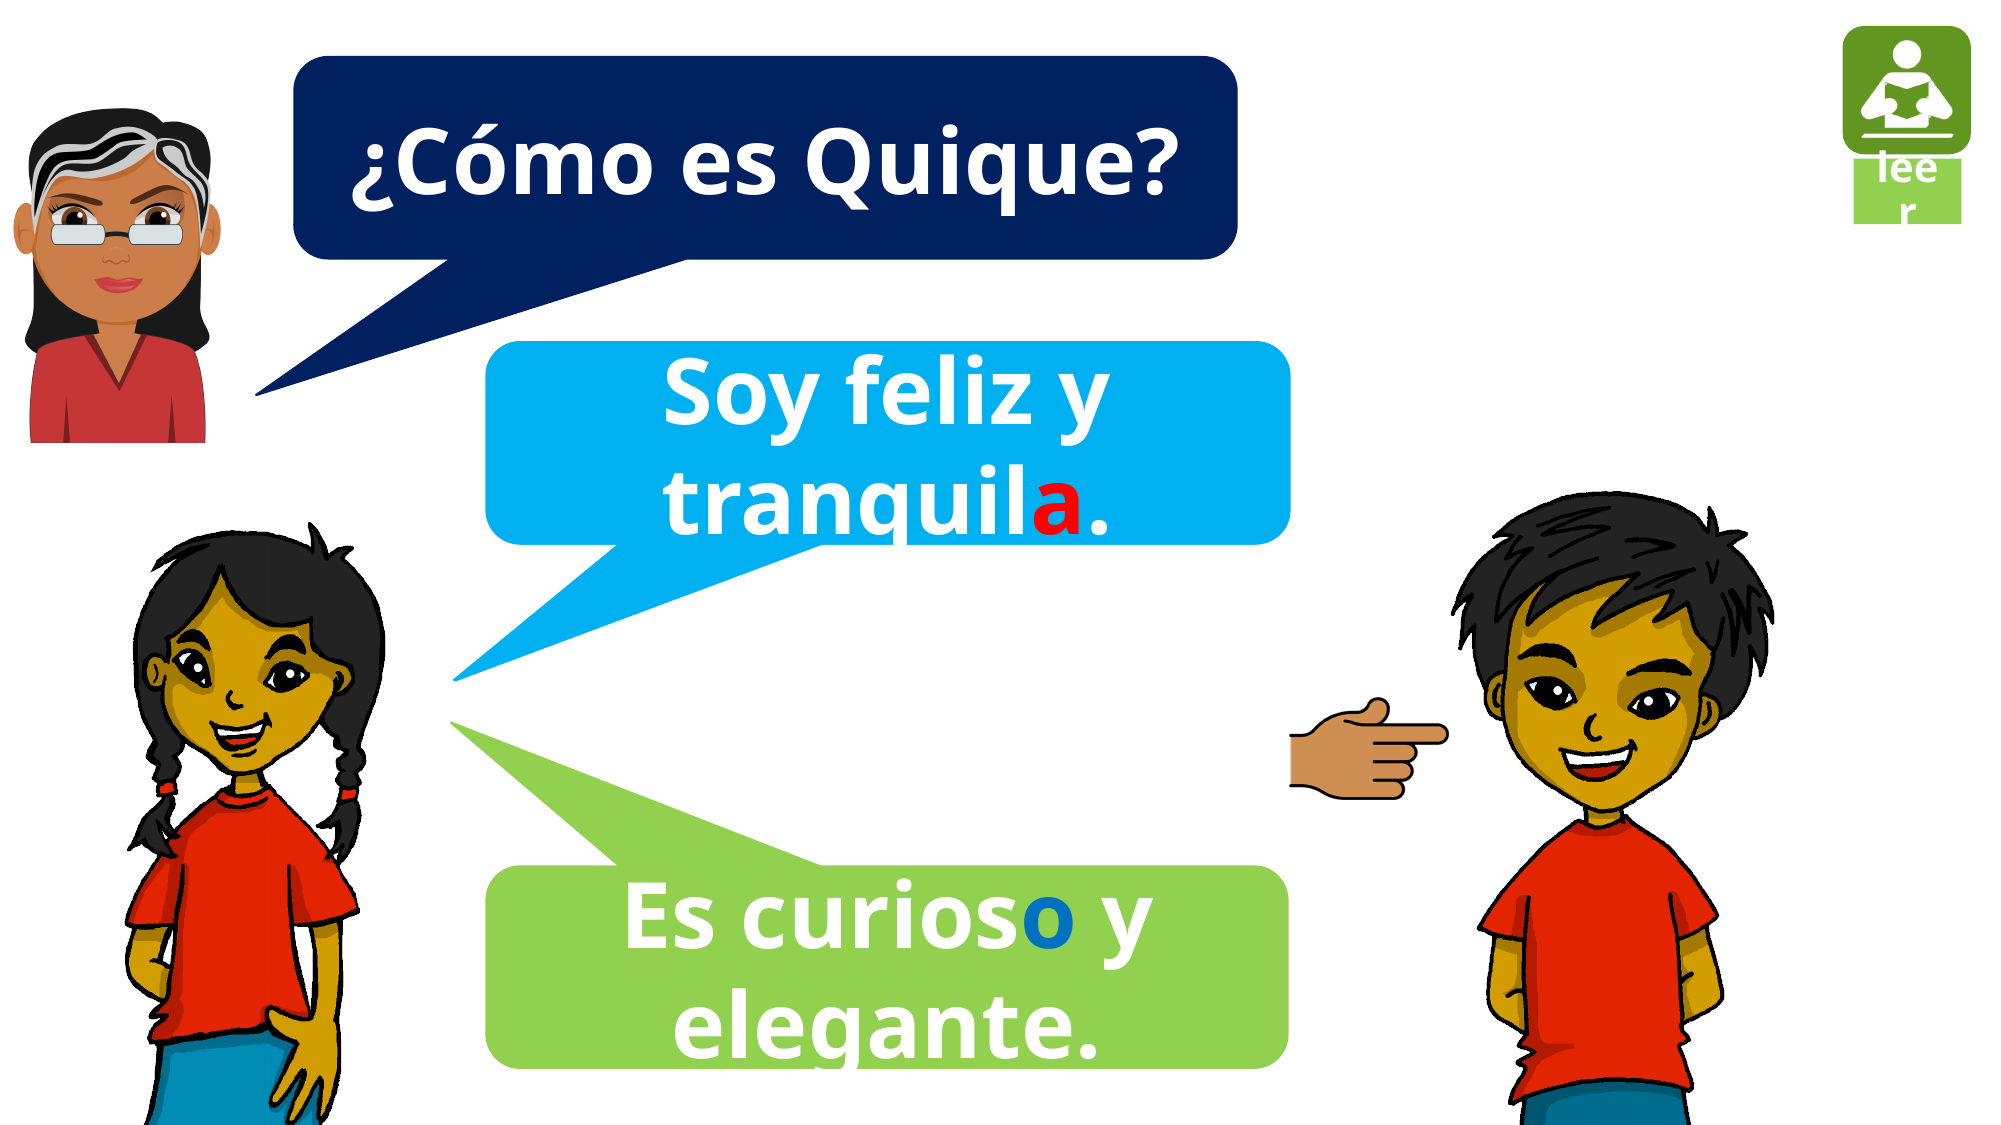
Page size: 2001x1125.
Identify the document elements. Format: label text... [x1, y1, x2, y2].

picture [0, 99, 282, 444]
picture [1290, 472, 1799, 1125]
text_box Soy feliz y tranquila. [453, 342, 1288, 681]
text_box ¿Cómo es Quique? [285, 56, 1237, 386]
text_box Es curioso y elegante. [450, 722, 1288, 1068]
picture [71, 498, 403, 1125]
title leer [1853, 162, 1962, 225]
picture [1842, 25, 1972, 155]
